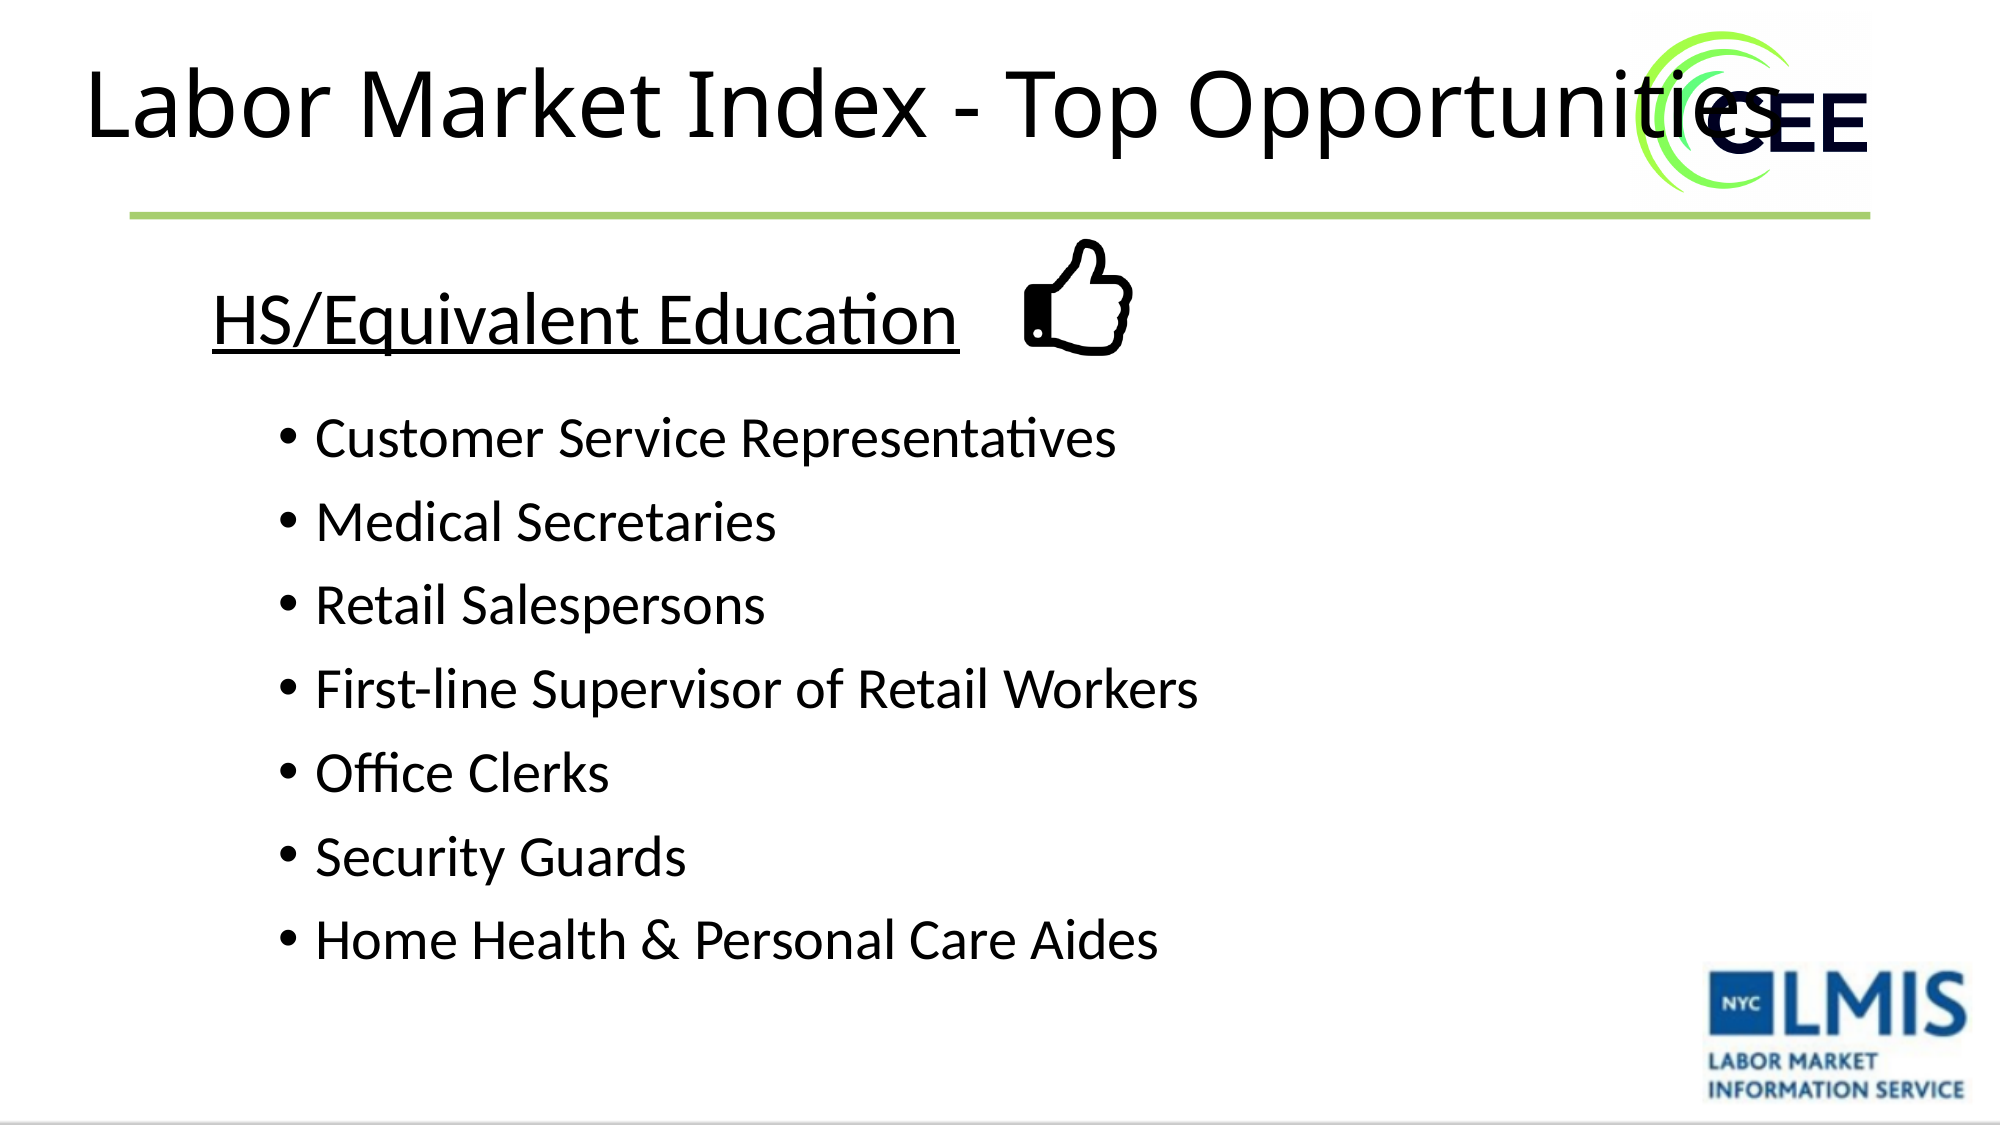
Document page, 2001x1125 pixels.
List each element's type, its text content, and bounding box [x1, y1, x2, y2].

picture [1630, 11, 1872, 212]
list HS/Equivalent Education [196, 264, 2000, 377]
list Customer Service Representatives Medical Secretaries Retail Salespersons First-line Supervisor of Retail Workers Office Clerks Security Guards Home Health & Personal Care Aides [262, 399, 2000, 976]
title Labor Market Index - Top Opportunities [67, 35, 1853, 180]
picture [0, 961, 2000, 1125]
picture [1014, 234, 1141, 360]
